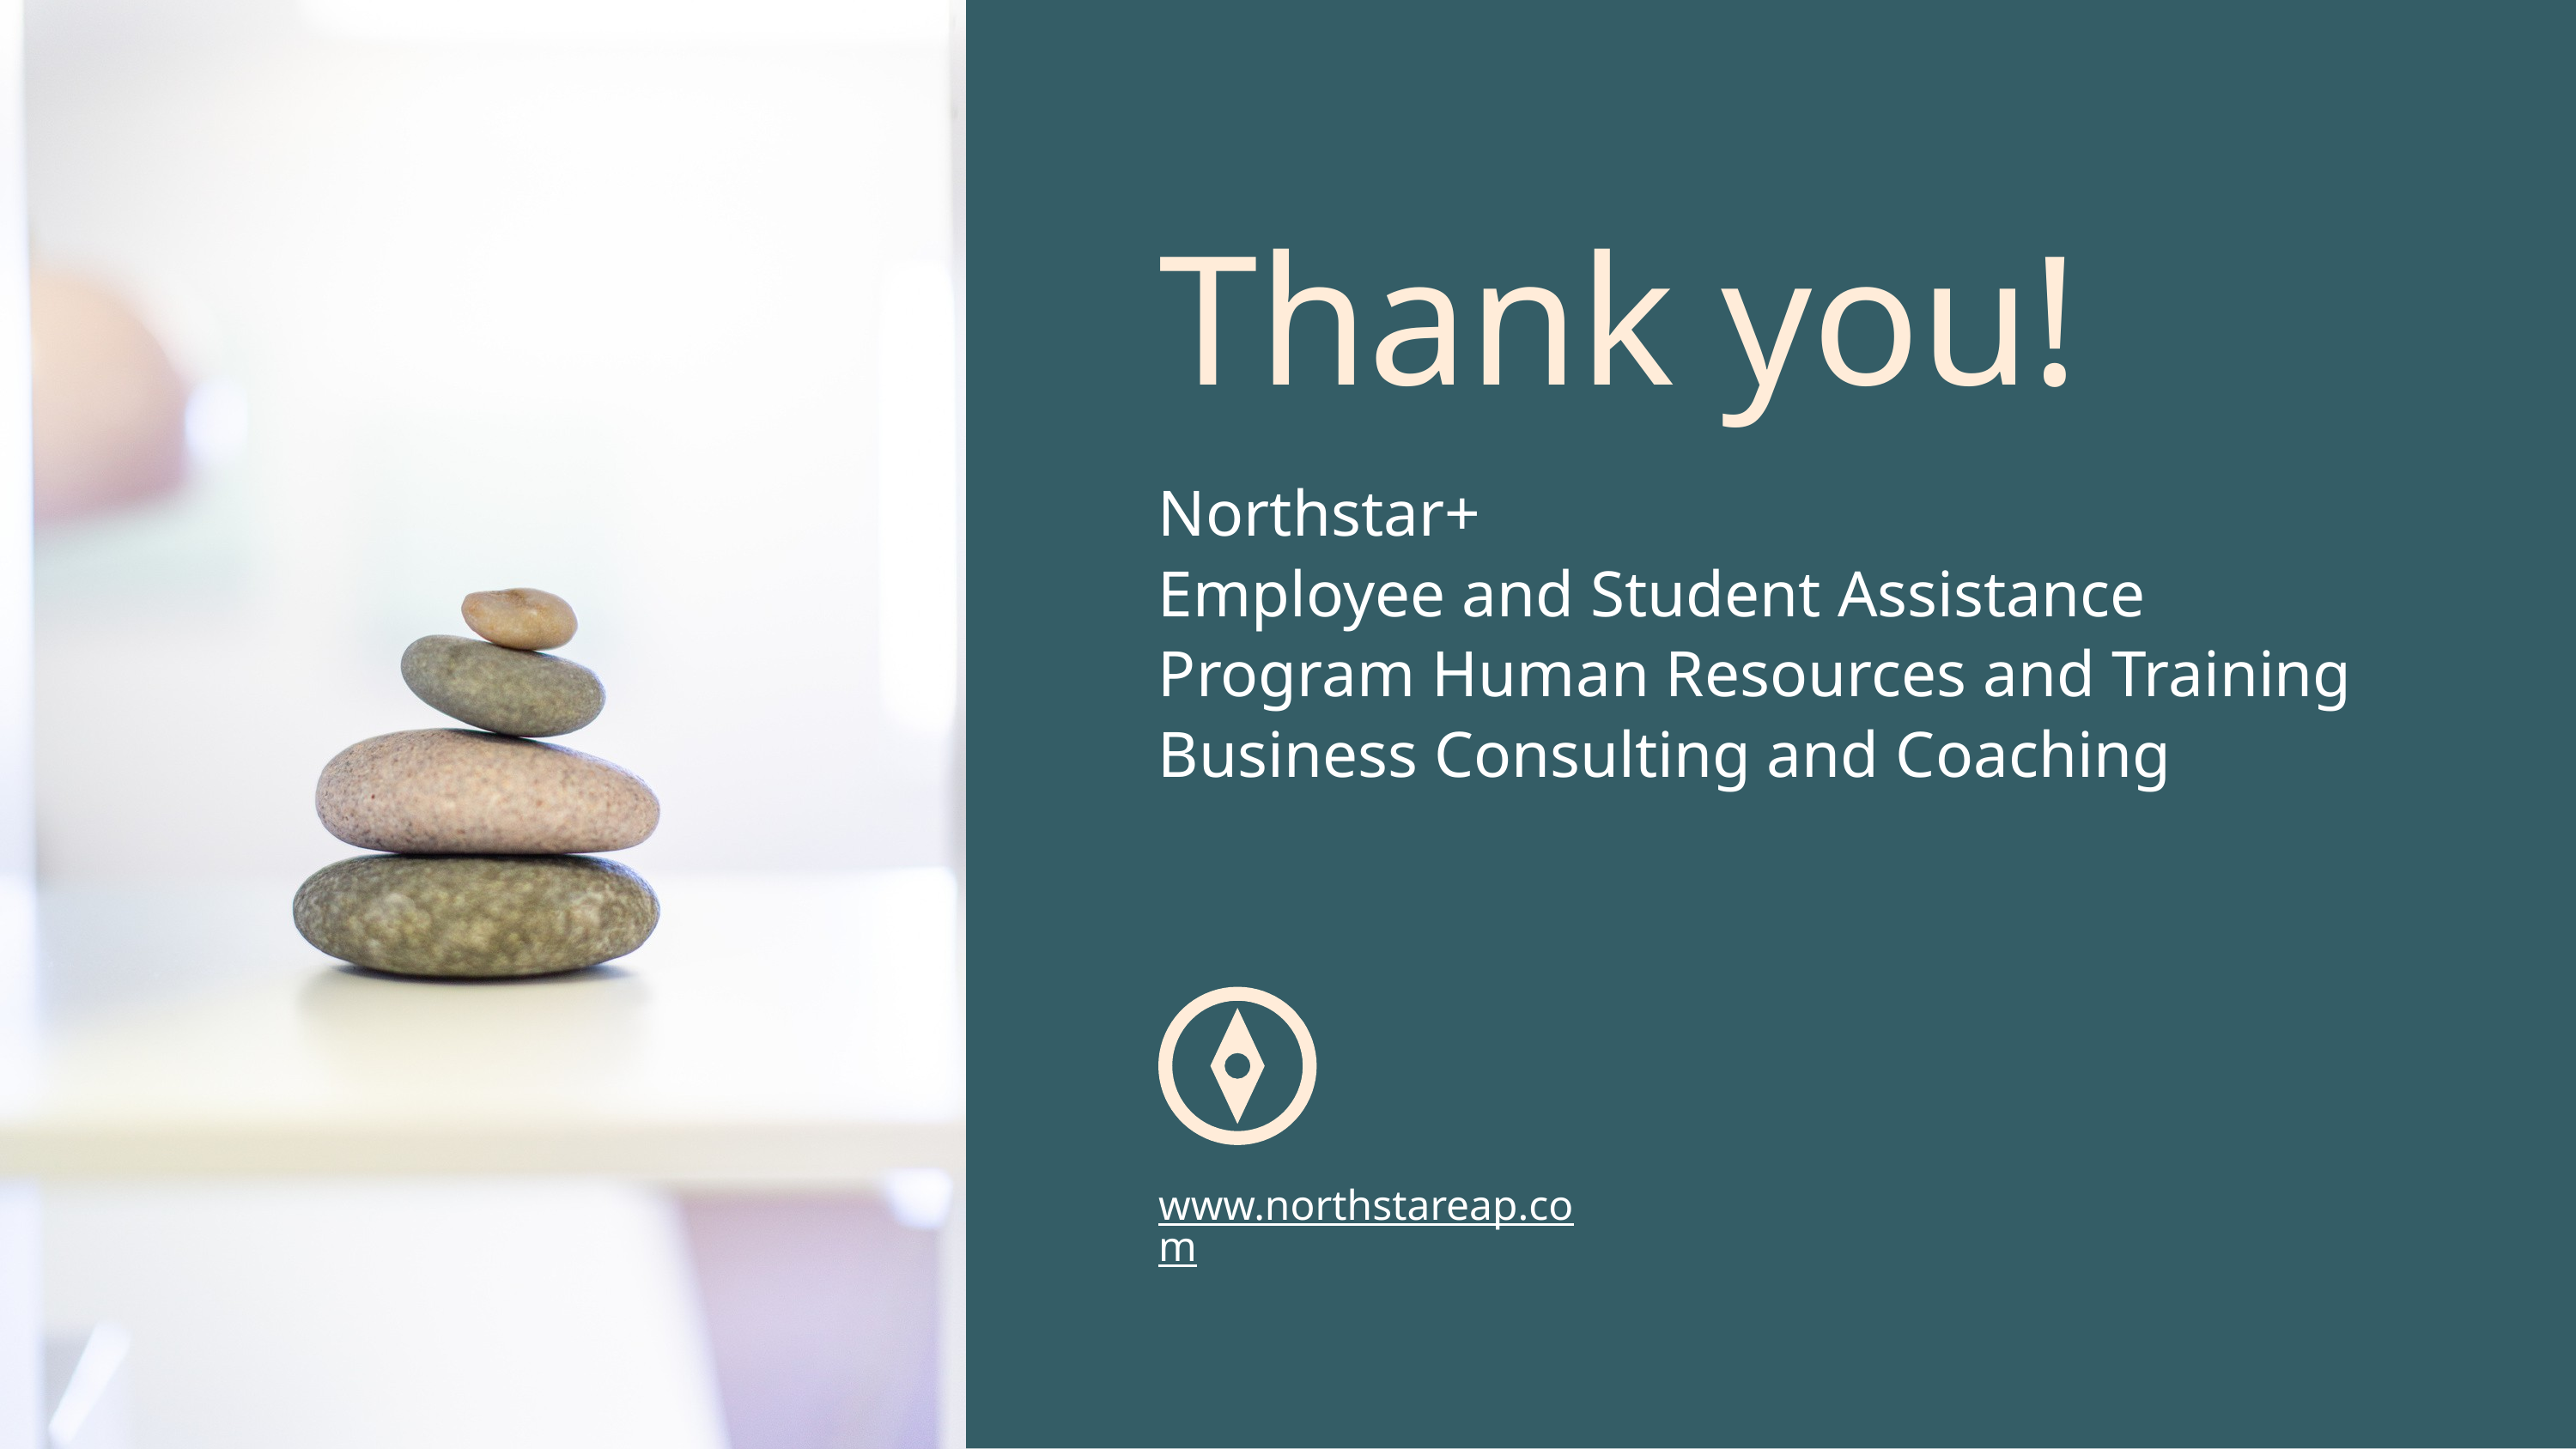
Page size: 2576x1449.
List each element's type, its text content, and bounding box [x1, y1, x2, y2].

text_box [1158, 986, 1317, 1145]
text_box Northstar+ Employee and Student Assistance Program Human Resources and Training Business Consulting and Coaching [1156, 466, 2378, 791]
title Thank you! [1157, 204, 2352, 449]
text_box [967, 0, 2576, 1449]
text_box www.northstareap.com [1157, 1177, 1581, 1235]
picture [0, 0, 966, 1449]
